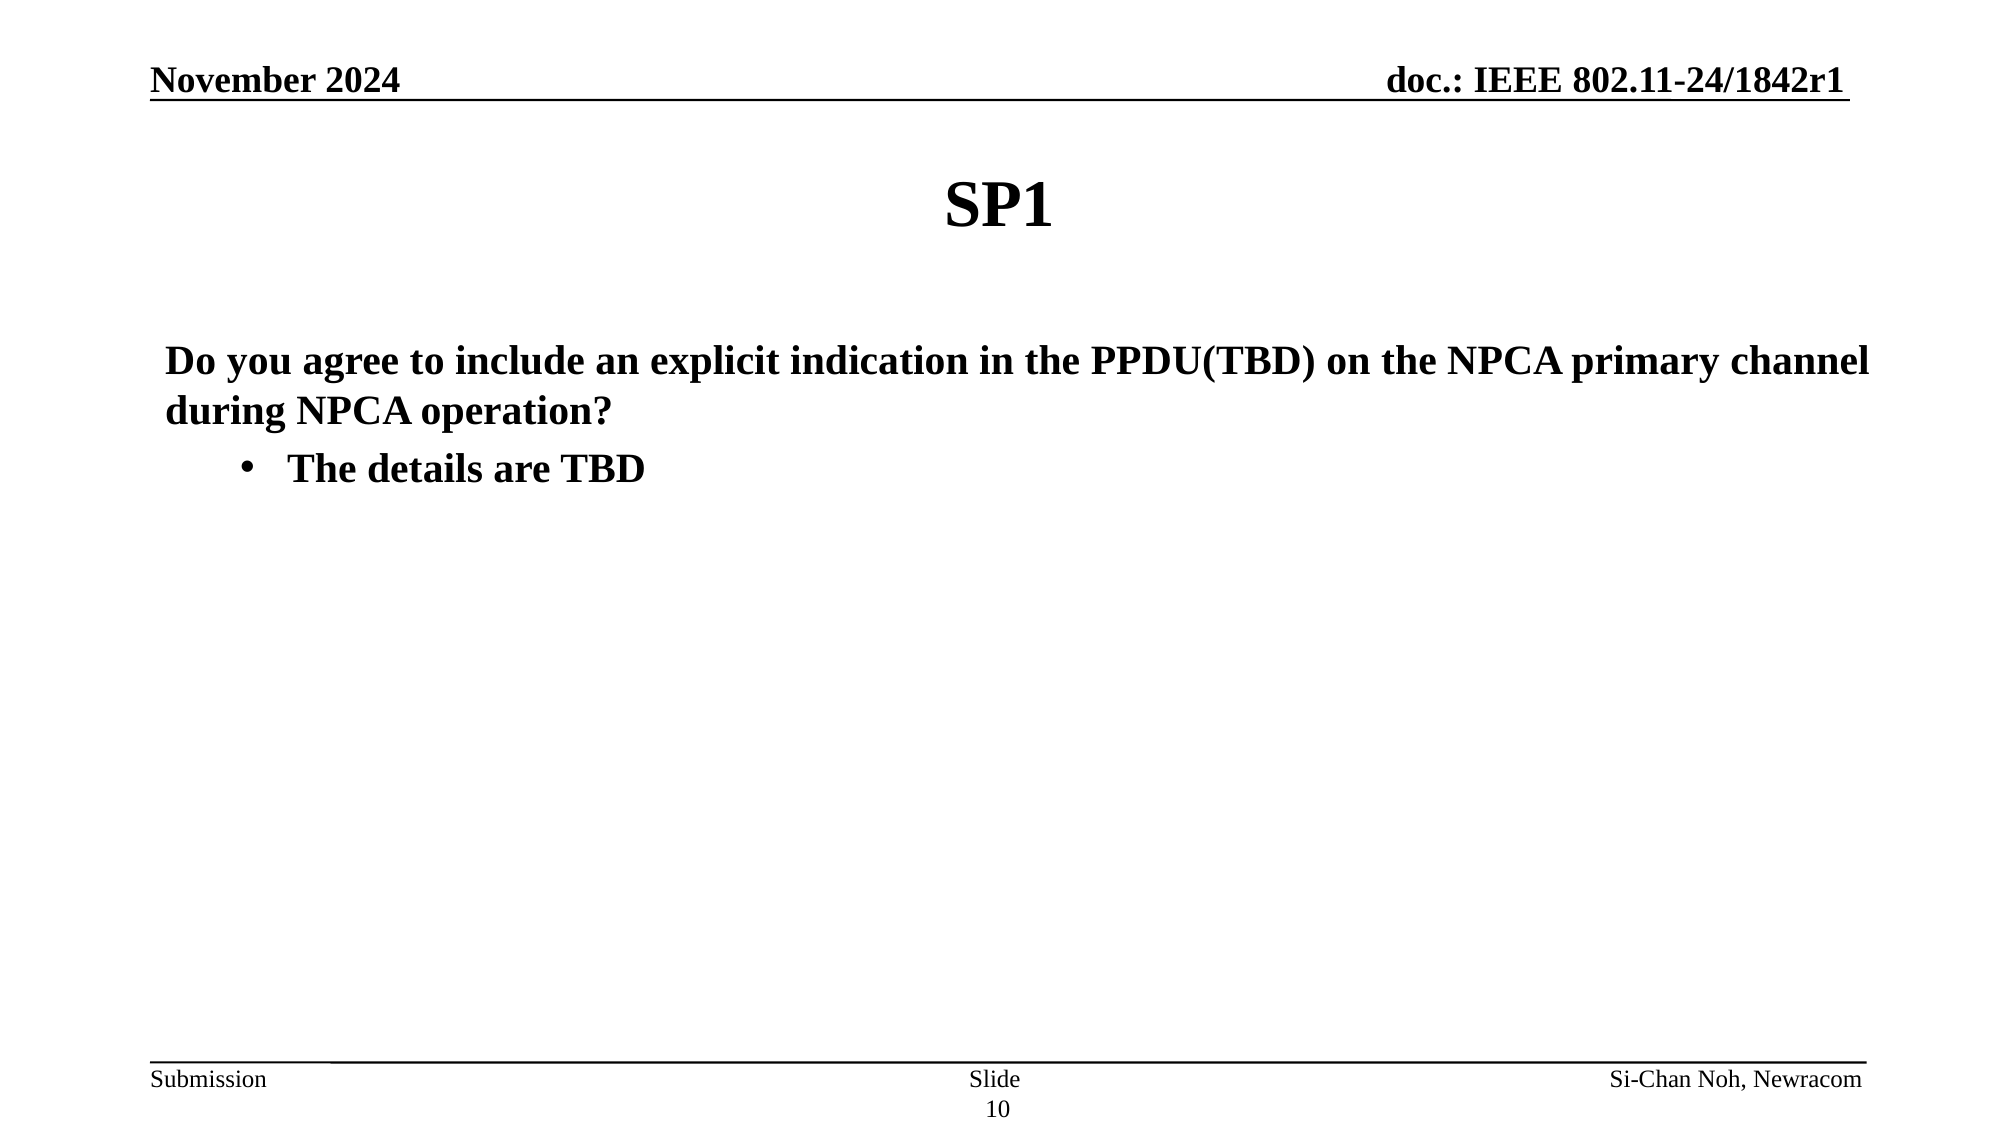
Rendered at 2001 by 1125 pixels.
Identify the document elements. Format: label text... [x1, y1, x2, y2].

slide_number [149, 54, 404, 101]
slide_number Slide 10 [962, 1061, 1034, 1093]
title SP1 [150, 112, 1850, 288]
text_box Do you agree to include an explicit indication in the PPDU(TBD) on the NPCA primary channel during NPCA operation? The details are TBD [150, 324, 1900, 1000]
footer Si-Chan Noh, Newracom [1606, 1061, 1863, 1093]
